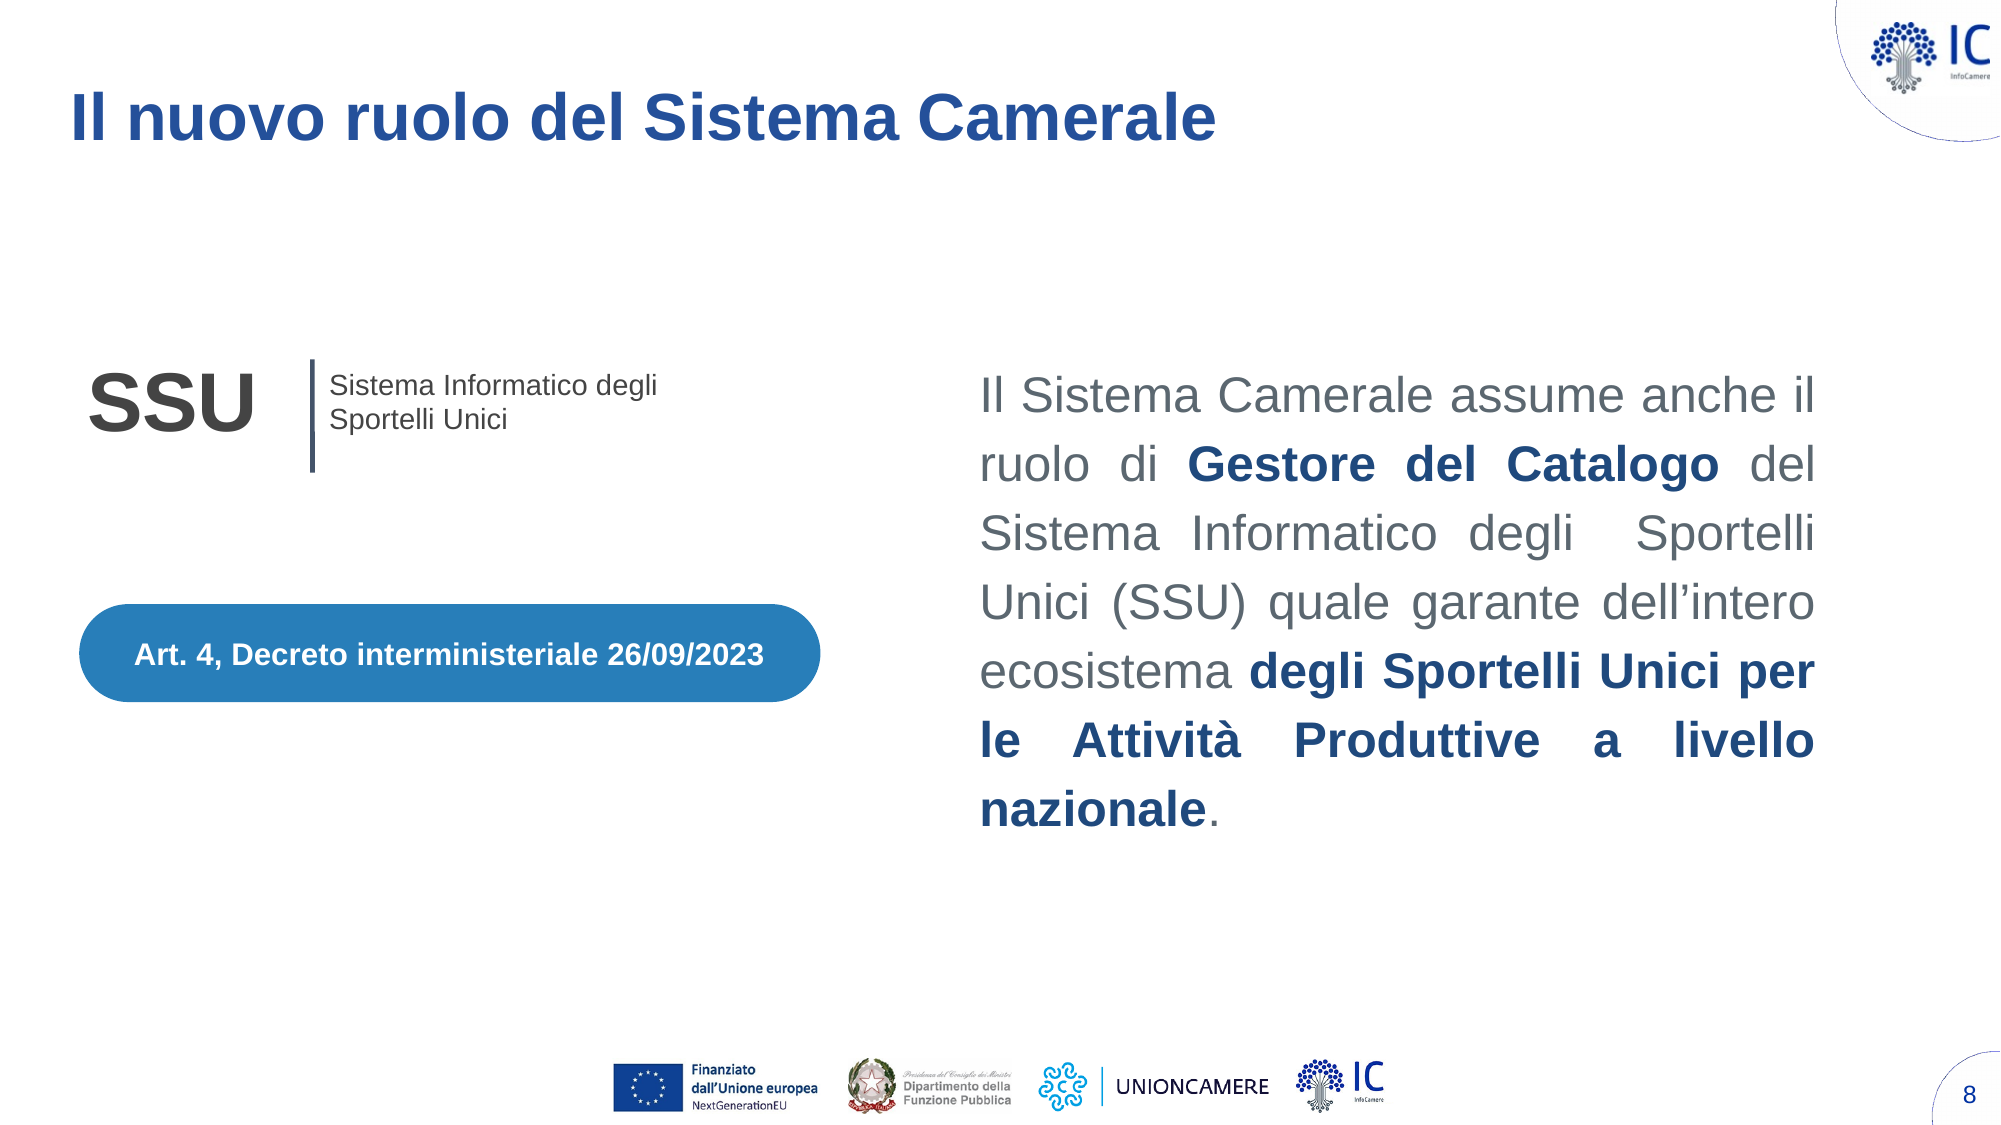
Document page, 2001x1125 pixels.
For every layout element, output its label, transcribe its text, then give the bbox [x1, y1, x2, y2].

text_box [1835, 0, 2000, 1125]
text_box Il nuovo ruolo del Sistema Camerale [70, 73, 1692, 247]
text_box [238, 1044, 1692, 1121]
text_box Il Sistema Camerale assume anche il ruolo di Gestore del Catalogo del Sistema Informatico degli Sportelli Unici (SSU) quale garante dell’intero ecosistema degli Sportelli Unici per le Attività Produttive a livello nazionale. [959, 333, 1830, 872]
picture [605, 1058, 1394, 1114]
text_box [71, 333, 717, 473]
text_box Art. 4, Decreto interministeriale 26/09/2023 [79, 604, 821, 703]
